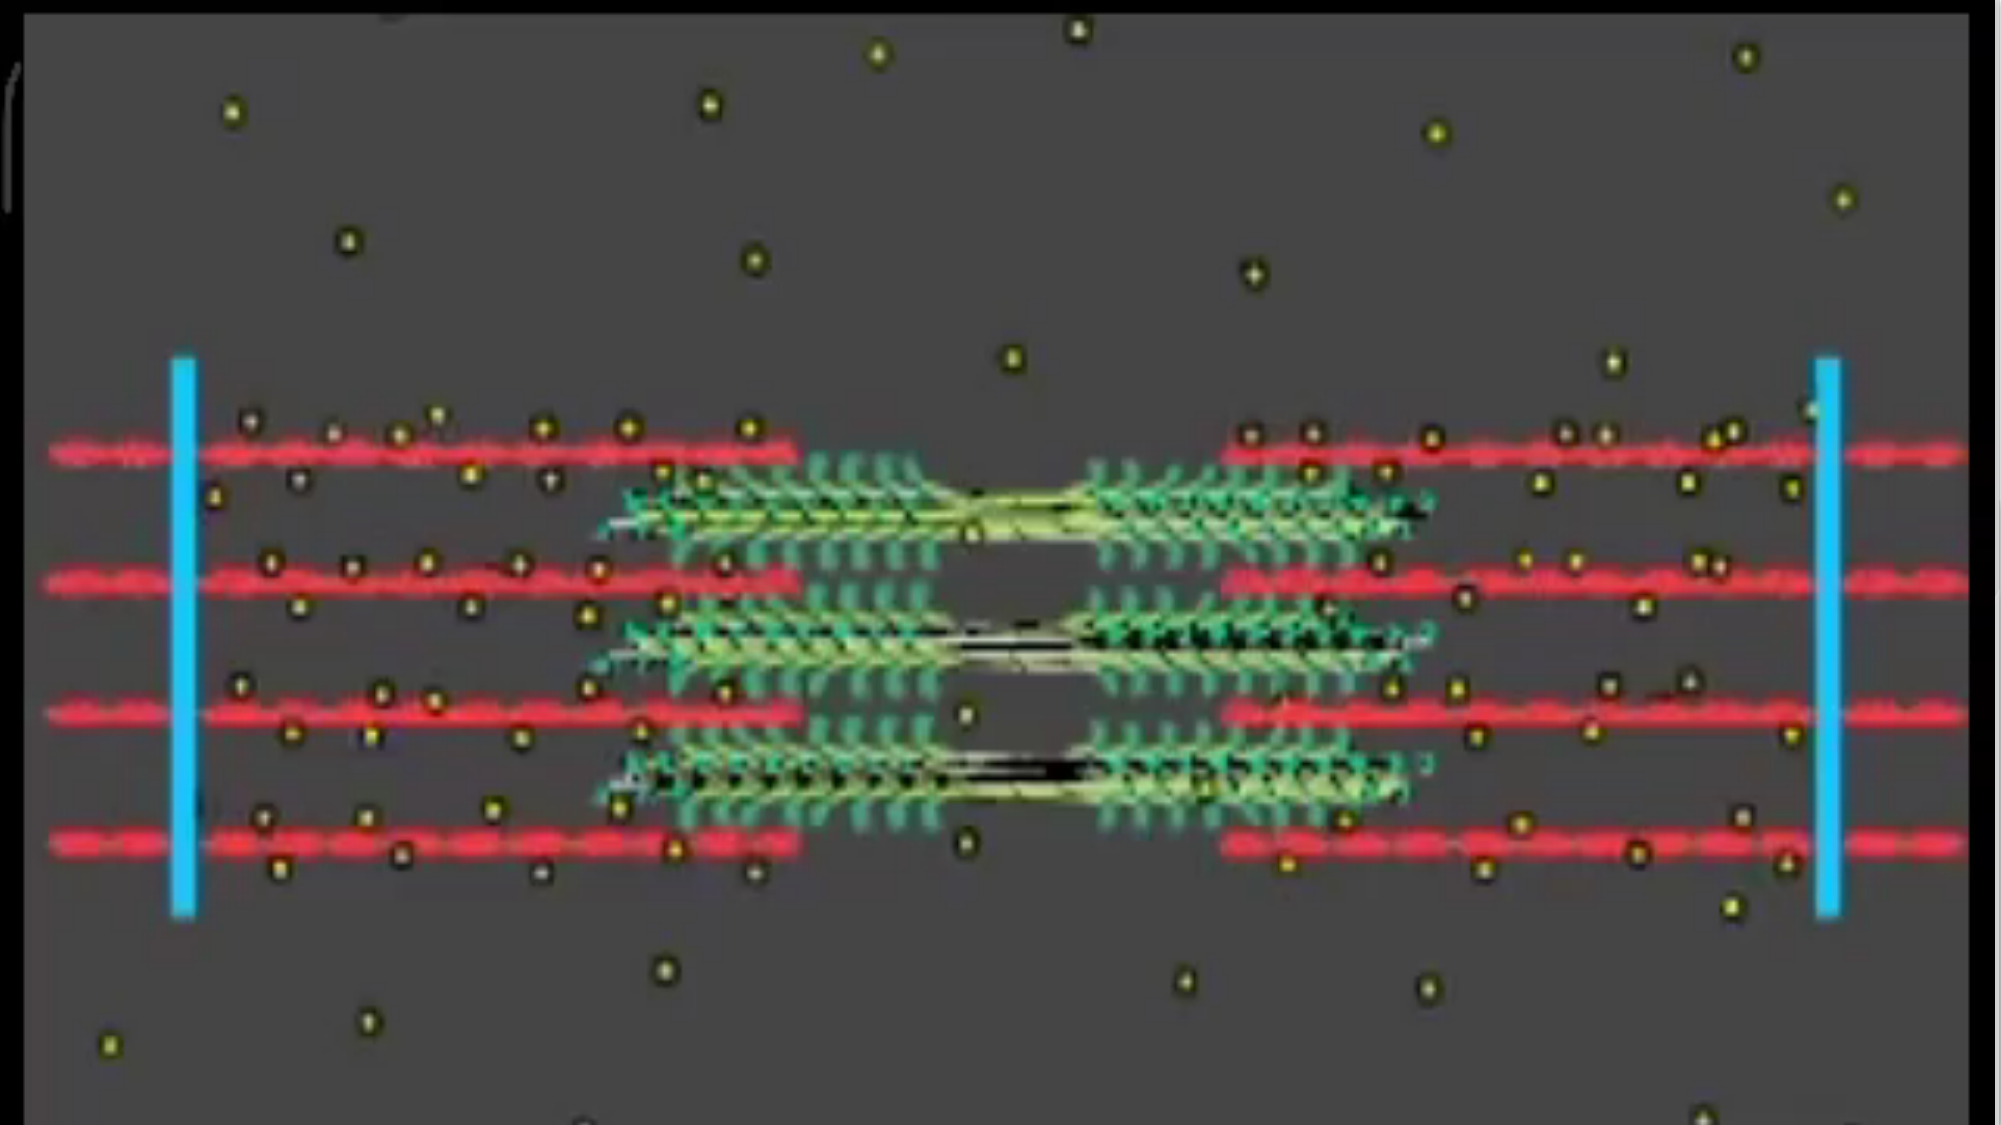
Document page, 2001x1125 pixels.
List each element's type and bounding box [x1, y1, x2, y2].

text_box [0, 0, 1996, 1125]
